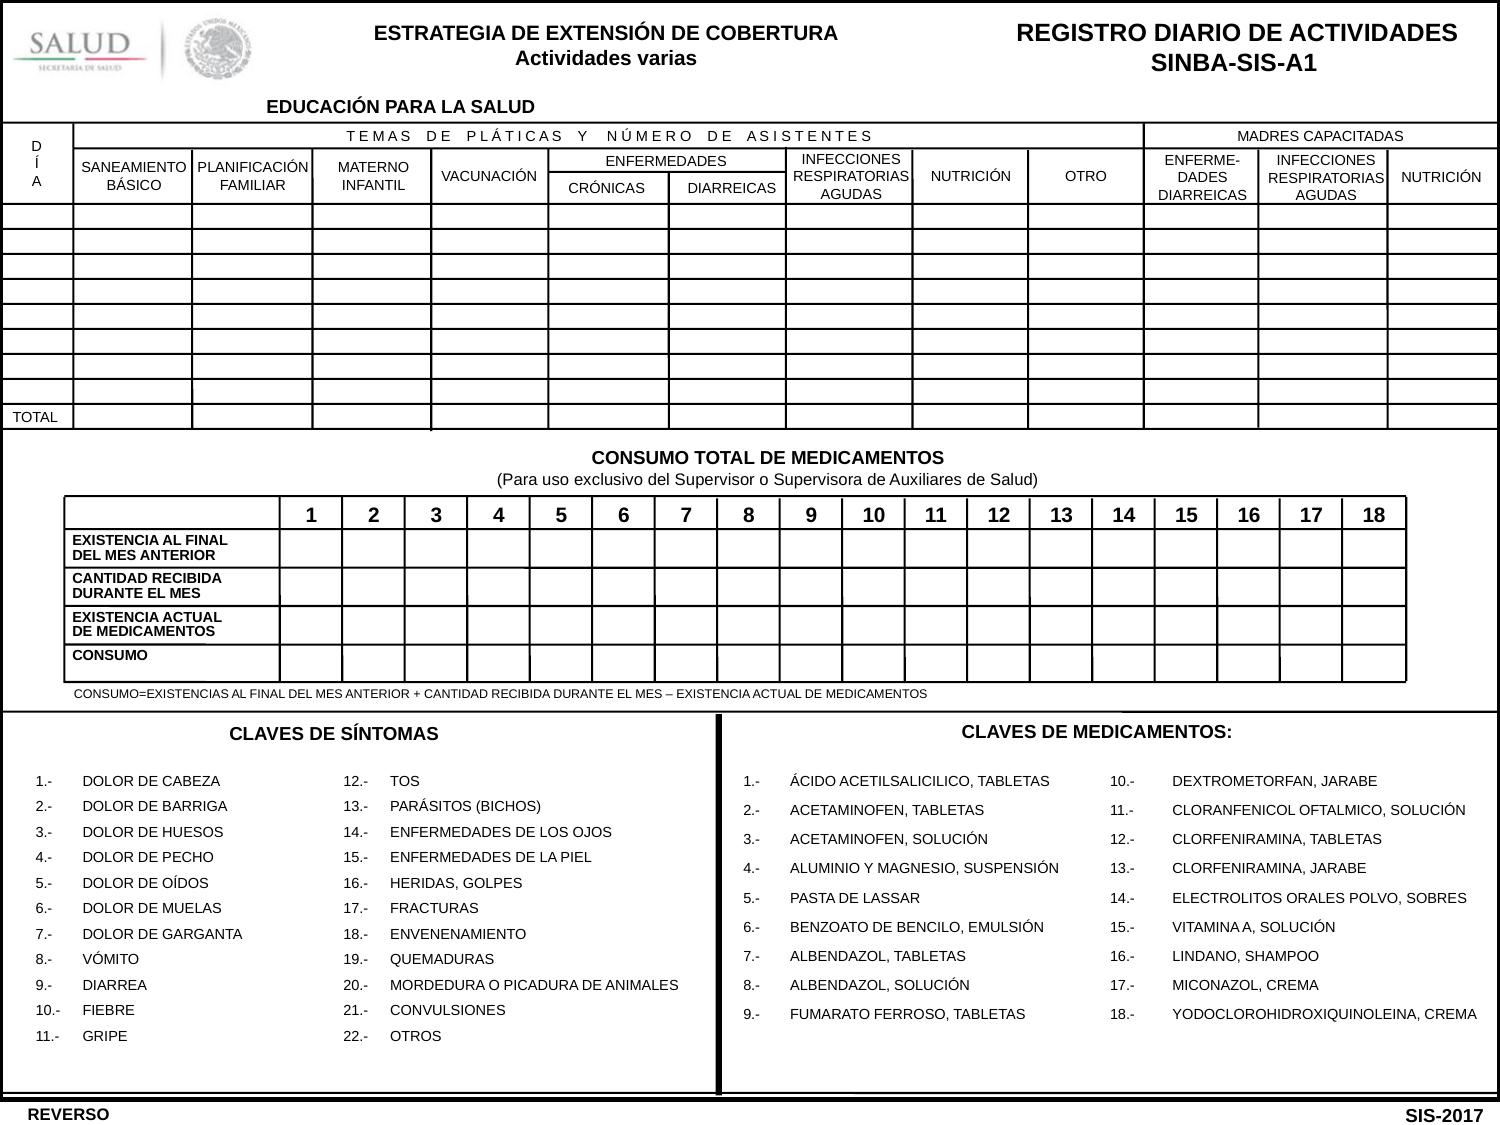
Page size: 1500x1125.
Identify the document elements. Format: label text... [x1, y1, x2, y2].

text_box CLAVES DE SÍNTOMAS [214, 717, 454, 752]
text_box REVERSO [12, 1096, 132, 1125]
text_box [0, 119, 1500, 434]
text_box CLAVES DE MEDICAMENTOS: [862, 717, 1326, 750]
text_box 10.- DEXTROMETORFAN, JARABE 11.- CLORANFENICOL OFTALMICO, SOLUCIÓN 12.- CLORFENIRAMINA, TABLETAS 13.- CLORFENIRAMINA, JARABE 14.- ELECTROLITOS ORALES POLVO, SOBRES 15.- VITAMINA A, SOLUCIÓN 16.- LINDANO, SHAMPOO 17.- MICONAZOL, CREMA 18.- YODOCLOROHIDROXIQUINOLEINA, CREMA [1095, 764, 1500, 1031]
text_box EDUCACIÓN PARA LA SALUD [251, 87, 550, 118]
text_box 1.- DOLOR DE CABEZA 2.- DOLOR DE BARRIGA 3.- DOLOR DE HUESOS 4.- DOLOR DE PECHO 5.- DOLOR DE OÍDOS 6.- DOLOR DE MUELAS 7.- DOLOR DE GARGANTA 8.- VÓMITO 9.- DIARREA 10.- FIEBRE 11.- GRIPE [20, 764, 289, 1052]
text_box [55, 493, 1408, 709]
text_box 12.- TOS 13.- PARÁSITOS (BICHOS) 14.- ENFERMEDADES DE LOS OJOS 15.- ENFERMEDADES DE LA PIEL 16.- HERIDAS, GOLPES 17.- FRACTURAS 18.- ENVENENAMIENTO 19.- QUEMADURAS 20.- MORDEDURA O PICADURA DE ANIMALES 21.- CONVULSIONES 22.- OTROS [328, 764, 699, 1052]
text_box 1.- ÁCIDO ACETILSALICILICO, TABLETAS 2.- ACETAMINOFEN, TABLETAS 3.- ACETAMINOFEN, SOLUCIÓN 4.- ALUMINIO Y MAGNESIO, SUSPENSIÓN 5.- PASTA DE LASSAR 6.- BENZOATO DE BENCILO, EMULSIÓN 7.- ALBENDAZOL, TABLETAS 8.- ALBENDAZOL, SOLUCIÓN 9.- FUMARATO FERROSO, TABLETAS [728, 764, 1095, 1031]
text_box CONSUMO TOTAL DE MEDICAMENTOS (Para uso exclusivo del Supervisor o Supervisora de Auxiliares de Salud) [428, 441, 1107, 492]
picture [12, 13, 253, 89]
